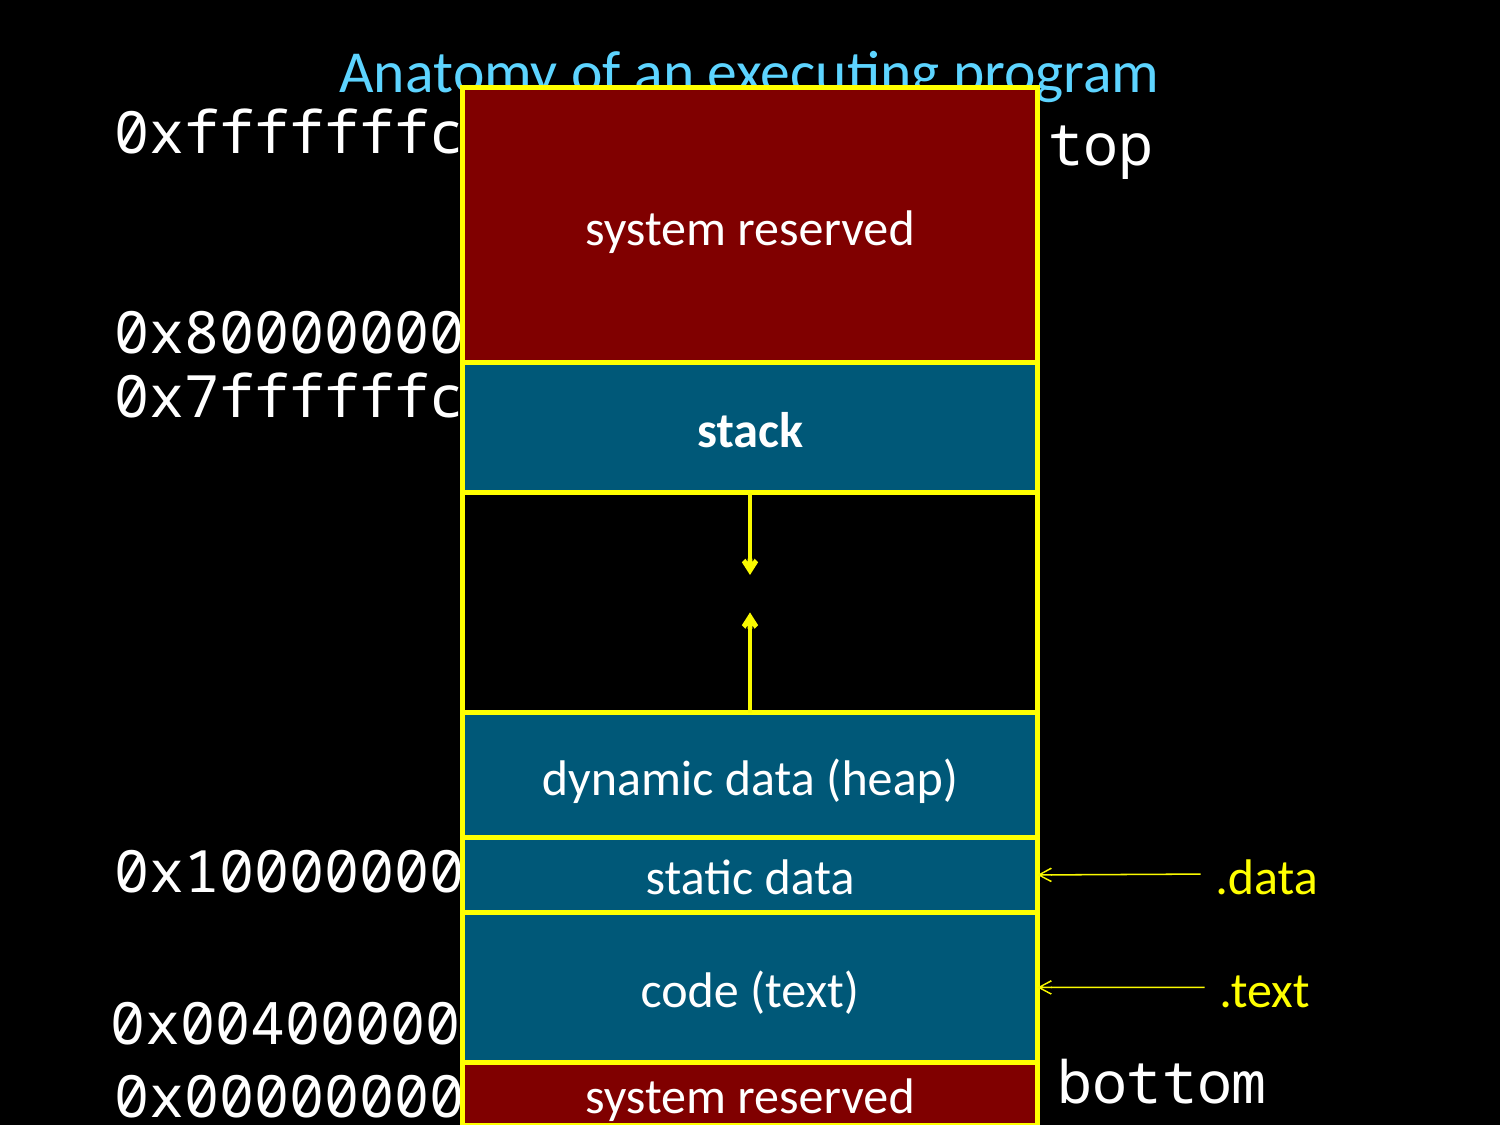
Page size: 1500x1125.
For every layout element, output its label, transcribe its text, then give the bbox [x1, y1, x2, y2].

text_box [462, 493, 1038, 712]
text_box system reserved [462, 1063, 1038, 1125]
text_box 0x00000000 [99, 1064, 462, 1125]
text_box system reserved [462, 87, 1038, 362]
text_box stack [462, 362, 1038, 493]
text_box 0x10000000 [99, 826, 462, 912]
text_box .text [1204, 949, 1325, 1025]
text_box code (text) [462, 913, 1038, 1063]
text_box static data [462, 838, 1038, 913]
text_box bottom [1042, 1037, 1282, 1123]
text_box 0x00400000 [95, 978, 462, 1064]
text_box dynamic data (heap) [462, 712, 1038, 838]
text_box .data [1200, 836, 1333, 912]
text_box 0x80000000 [99, 287, 462, 373]
text_box 0xfffffffc [99, 87, 462, 173]
title Anatomy of an executing program [37, 24, 1463, 113]
text_box 0x7ffffffc [99, 373, 462, 437]
text_box top [1038, 99, 1169, 185]
